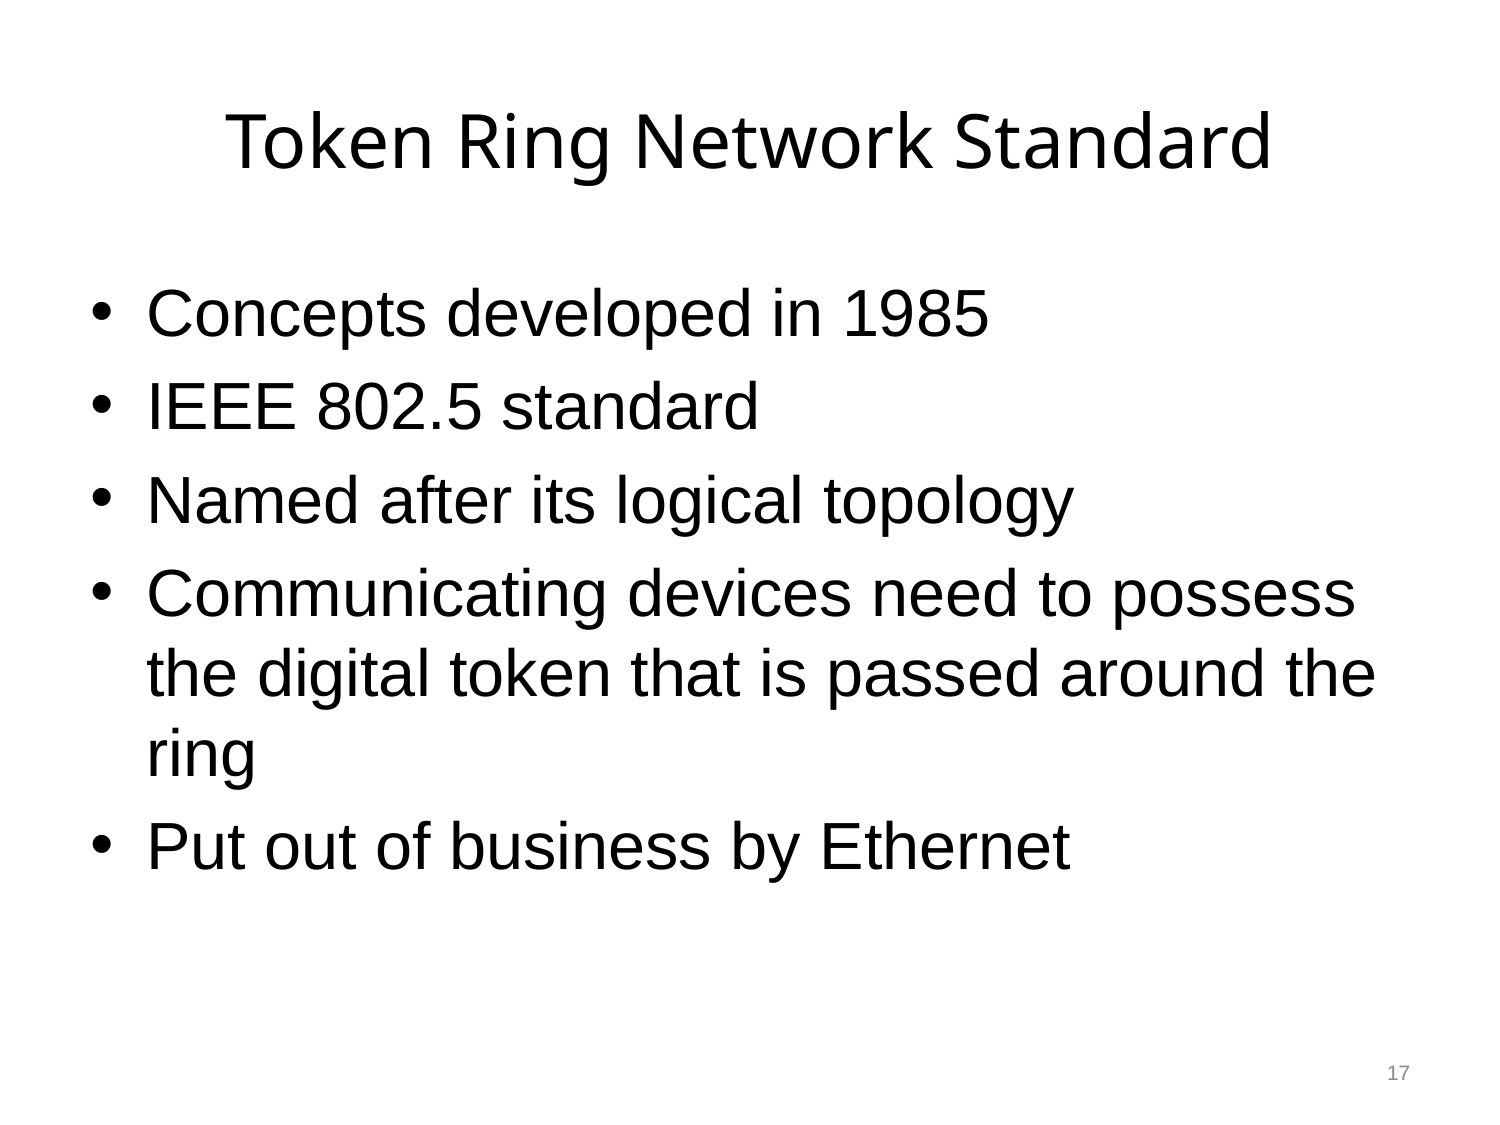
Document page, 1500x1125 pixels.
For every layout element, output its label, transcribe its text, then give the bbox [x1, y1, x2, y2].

slide_number 17 [1341, 1027, 1425, 1118]
title Token Ring Network Standard [75, 45, 1425, 233]
list Concepts developed in 1985 IEEE 802.5 standard Named after its logical topology Communicating devices need to possess the digital token that is passed around the ring Put out of business by Ethernet [75, 262, 1425, 1013]
